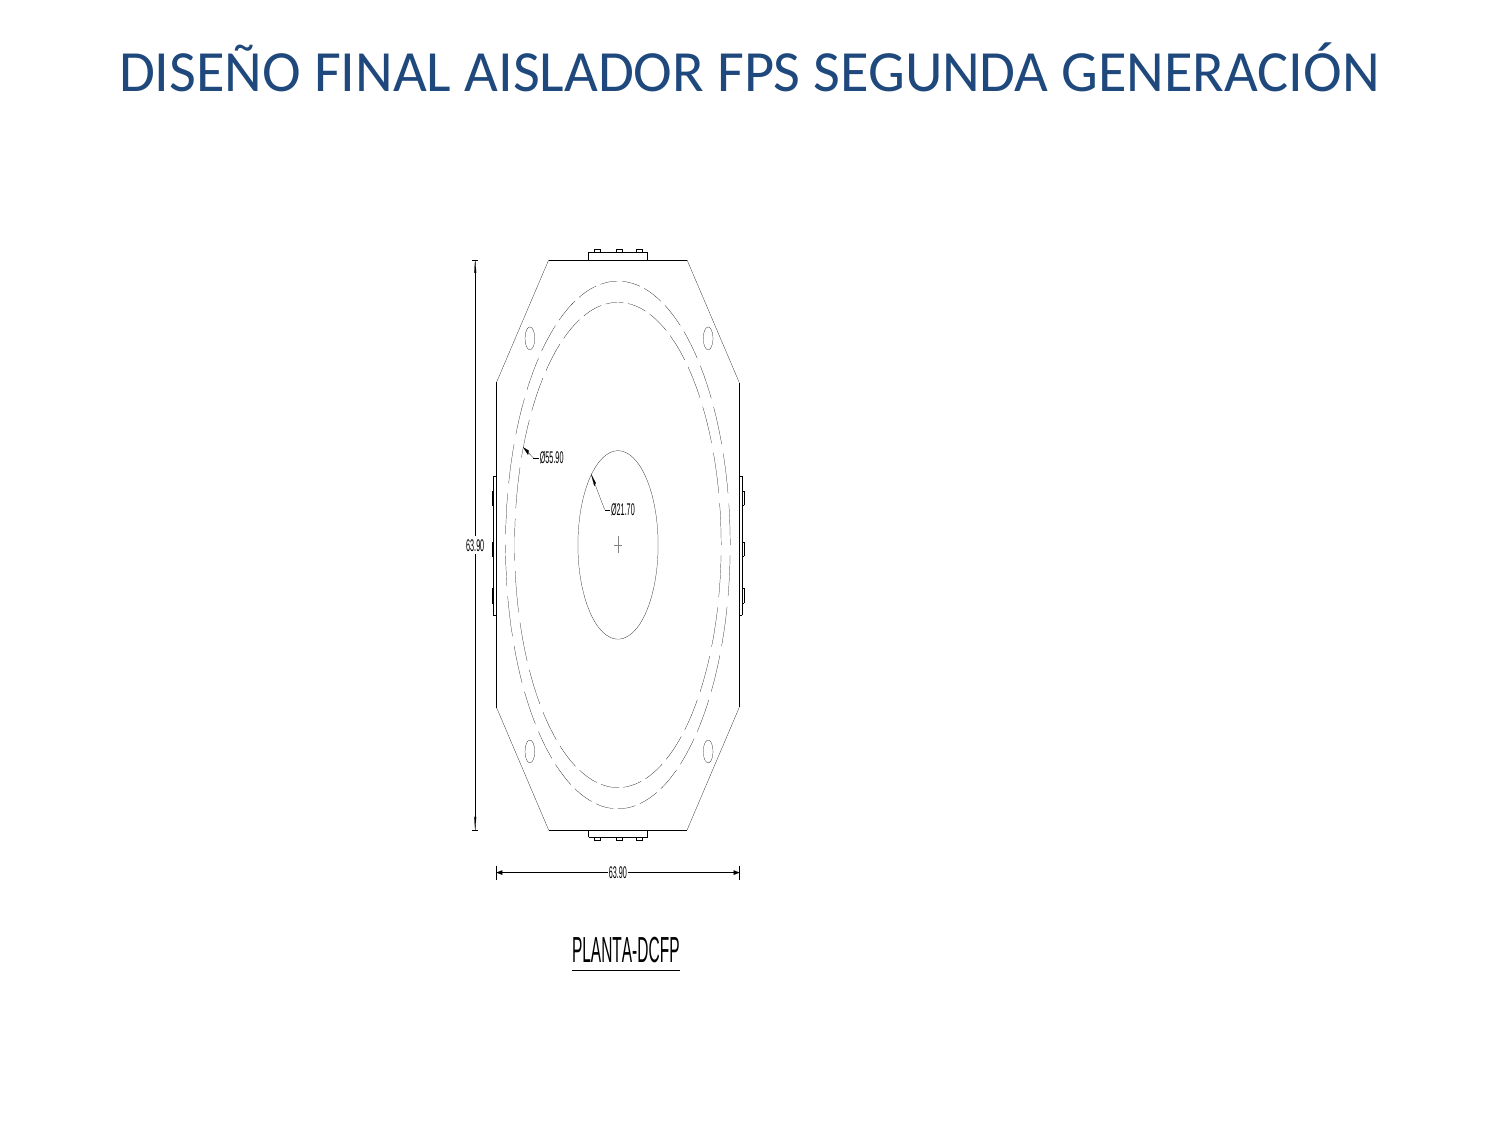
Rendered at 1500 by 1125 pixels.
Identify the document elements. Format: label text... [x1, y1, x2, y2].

picture [324, 172, 1129, 1046]
title DISEÑO FINAL AISLADOR FPS SEGUNDA GENERACIÓN [75, 0, 1425, 162]
